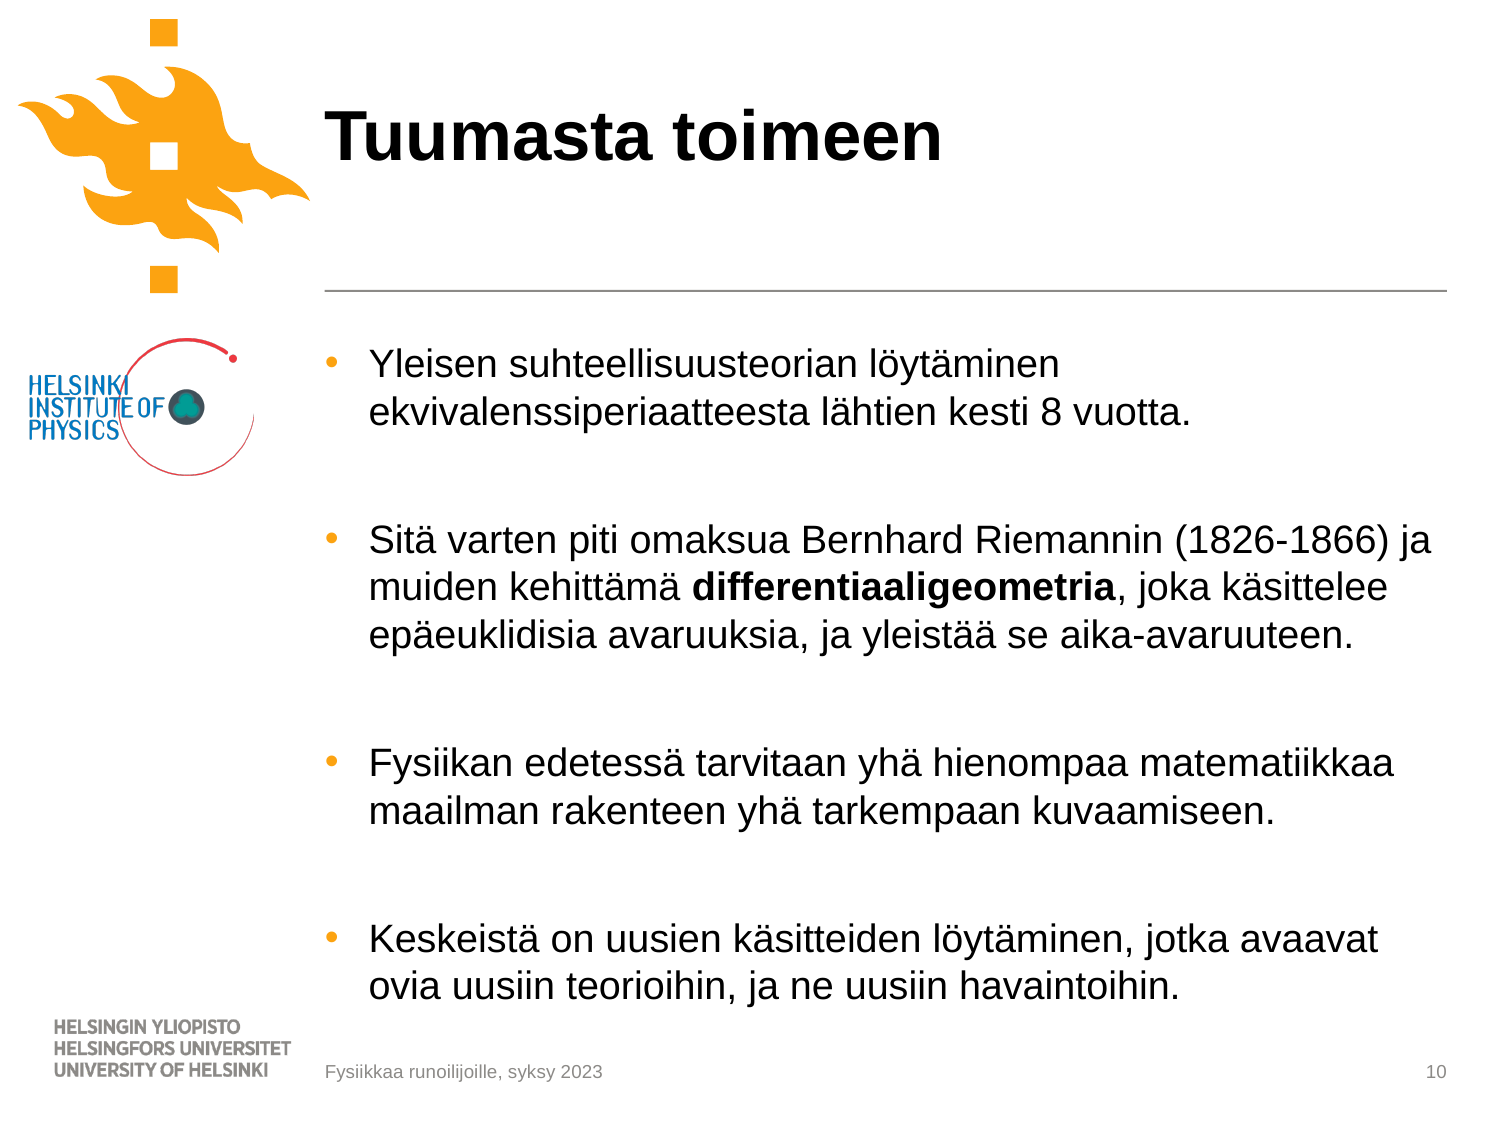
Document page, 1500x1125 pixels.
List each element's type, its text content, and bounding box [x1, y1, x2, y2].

slide_number 10 [1376, 1011, 1447, 1083]
list Yleisen suhteellisuusteorian löytäminen ekvivalenssiperiaatteesta lähtien kesti 8 vuotta. Sitä varten piti omaksua Bernhard Riemannin (1826-1866) ja muiden kehittämä differentiaaligeometria, joka käsittelee epäeuklidisia avaruuksia, ja yleistää se aika-avaruuteen. Fysiikan edetessä tarvitaan yhä hienompaa matematiikkaa maailman rakenteen yhä tarkempaan kuvaamiseen. Keskeistä on uusien käsitteiden löytäminen, jotka avaavat ovia uusiin teorioihin, ja ne uusiin havaintoihin. [324, 338, 1453, 1053]
footer Fysiikkaa runoilijoille, syksy 2023 [324, 1058, 1069, 1083]
title Tuumasta toimeen [324, 90, 1447, 279]
picture [53, 1017, 292, 1079]
